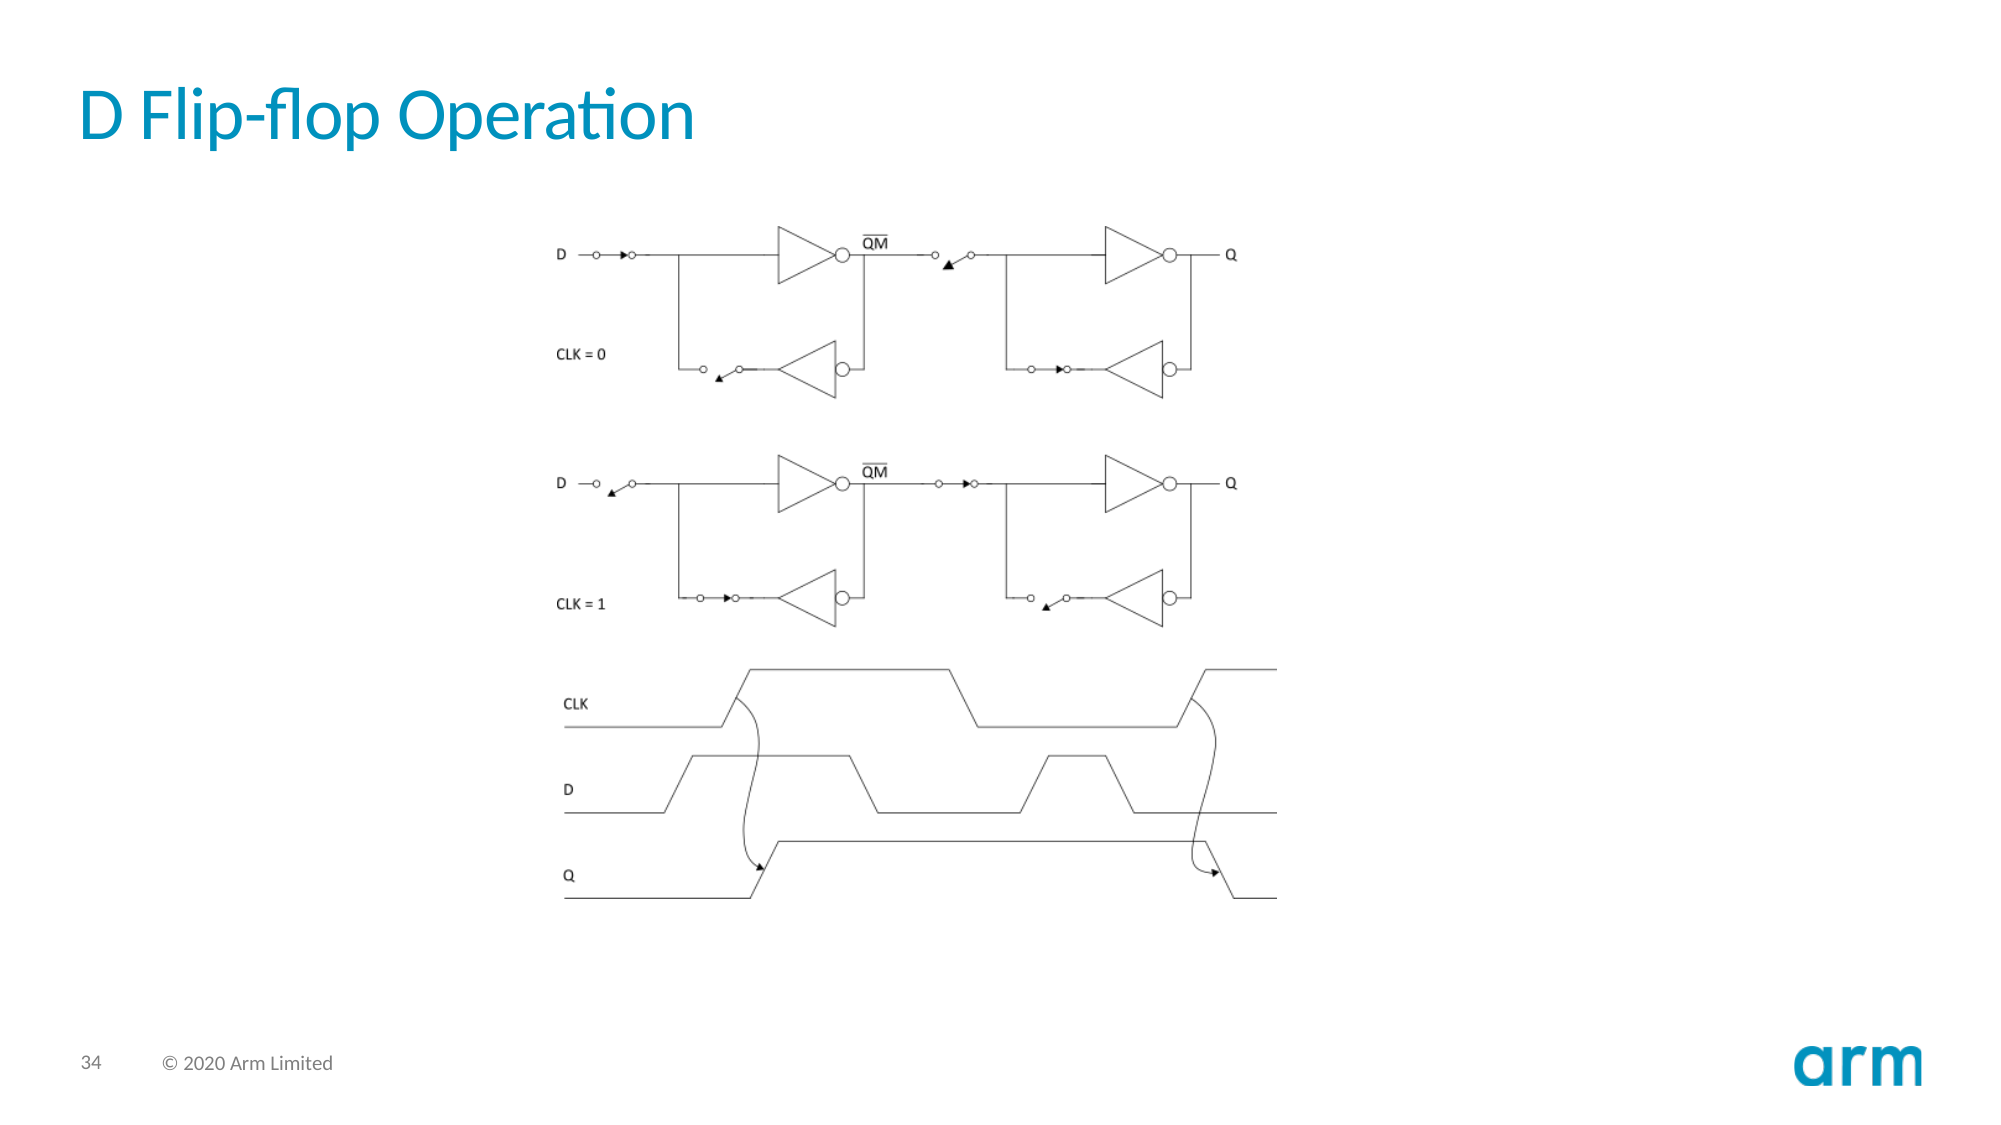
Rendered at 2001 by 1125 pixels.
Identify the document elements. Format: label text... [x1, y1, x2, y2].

title D Flip-flop Operation [78, 78, 1922, 186]
picture [557, 226, 1277, 899]
